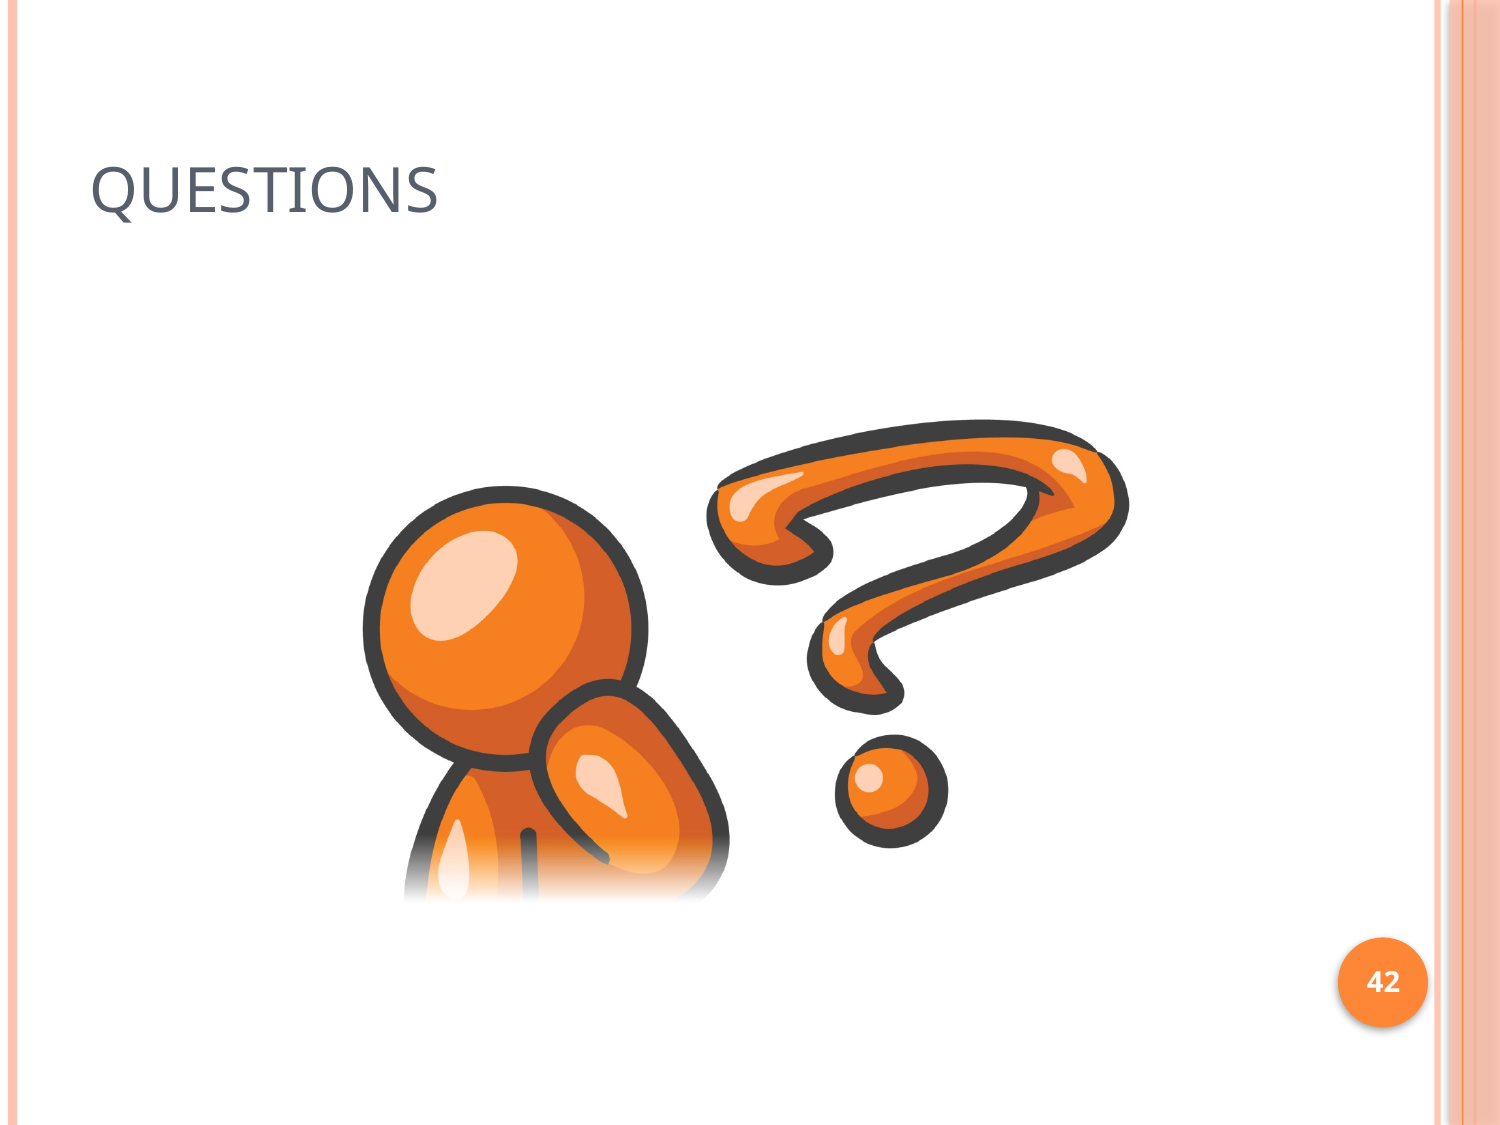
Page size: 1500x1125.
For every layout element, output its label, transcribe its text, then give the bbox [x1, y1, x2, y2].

title questions [75, 45, 1300, 233]
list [337, 237, 1138, 1038]
slide_number 42 [1333, 940, 1434, 1027]
